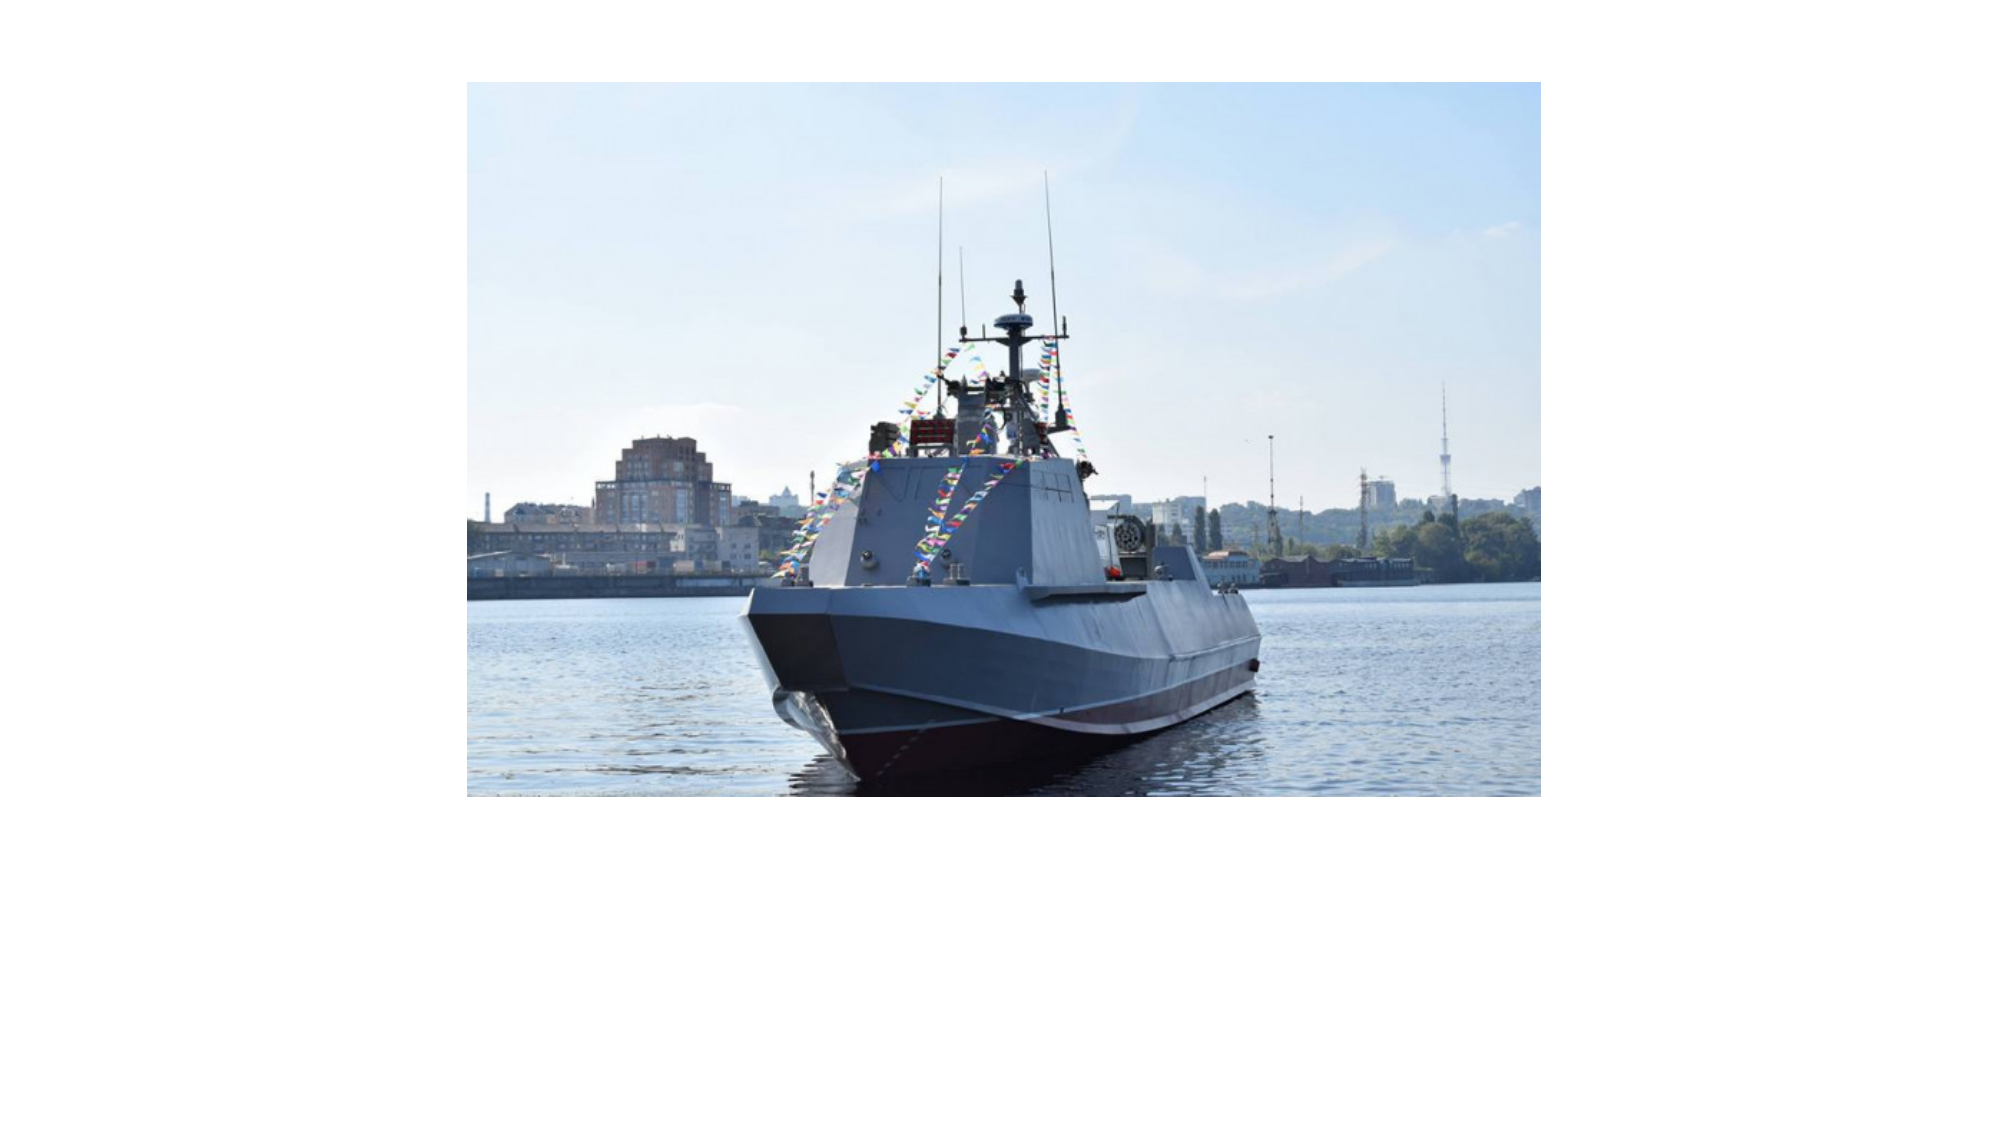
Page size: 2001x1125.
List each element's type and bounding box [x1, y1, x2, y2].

list [467, 82, 1541, 797]
